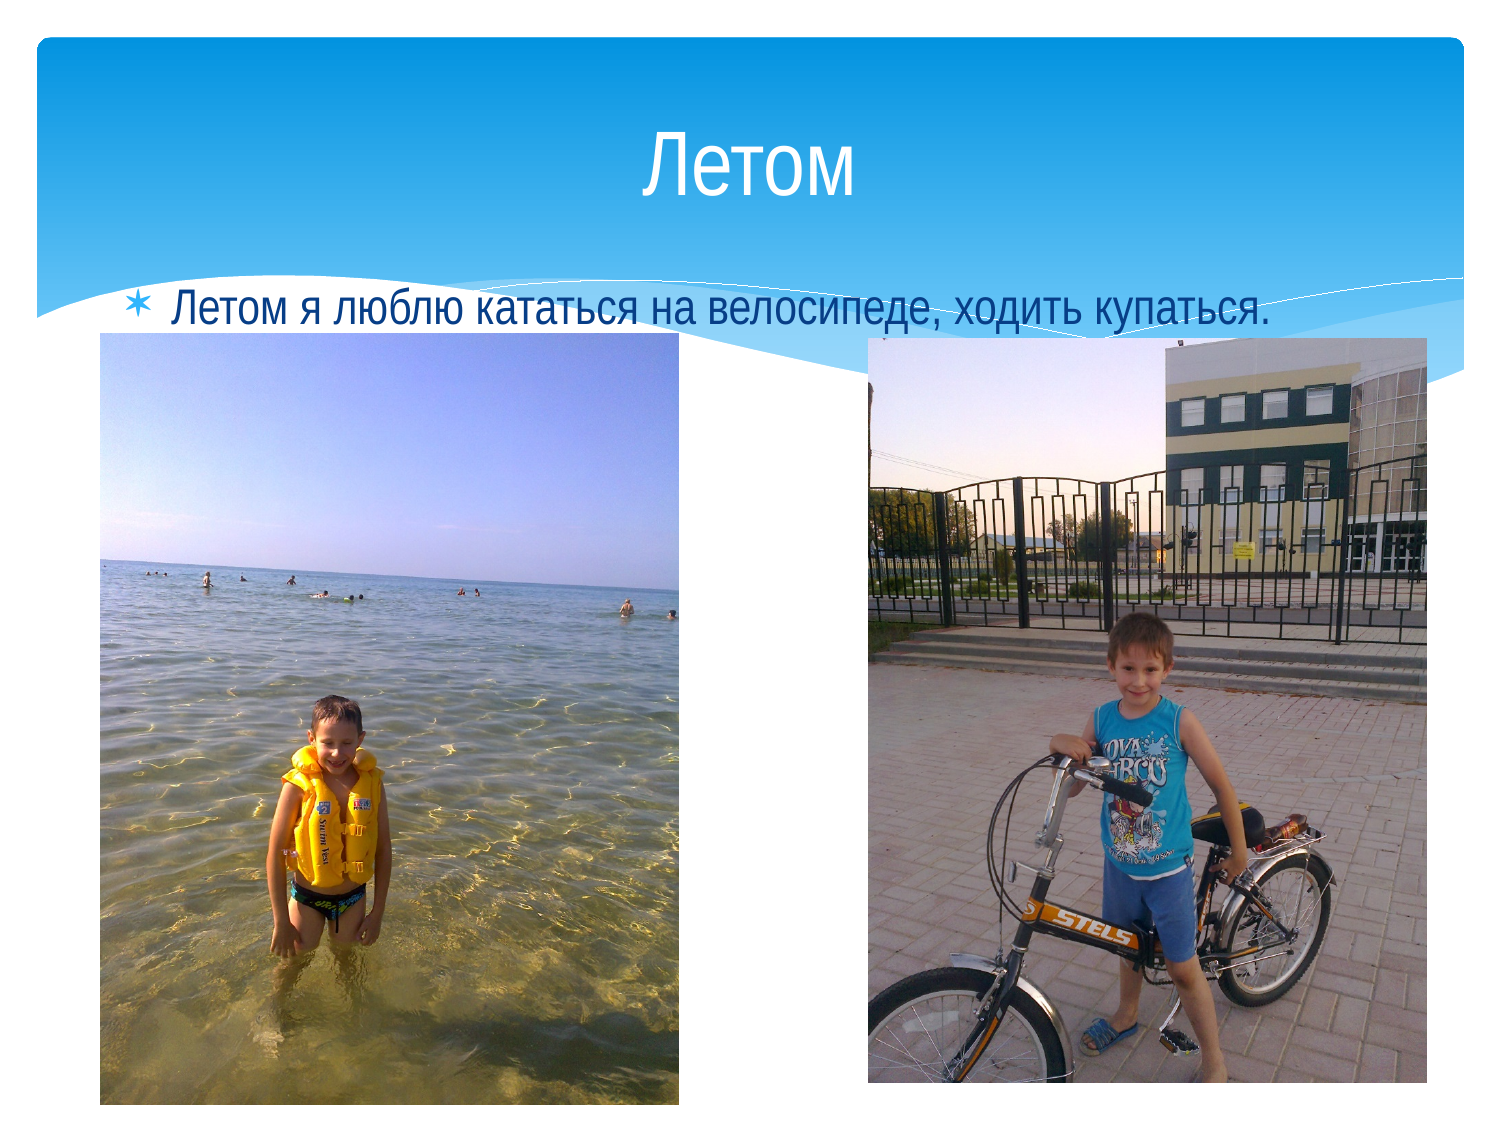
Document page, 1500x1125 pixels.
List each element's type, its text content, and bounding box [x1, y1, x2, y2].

title Летом [75, 55, 1425, 261]
picture [100, 332, 680, 1106]
picture [867, 337, 1427, 1084]
list Летом я люблю кататься на велосипеде, ходить купаться. [111, 267, 1436, 1125]
